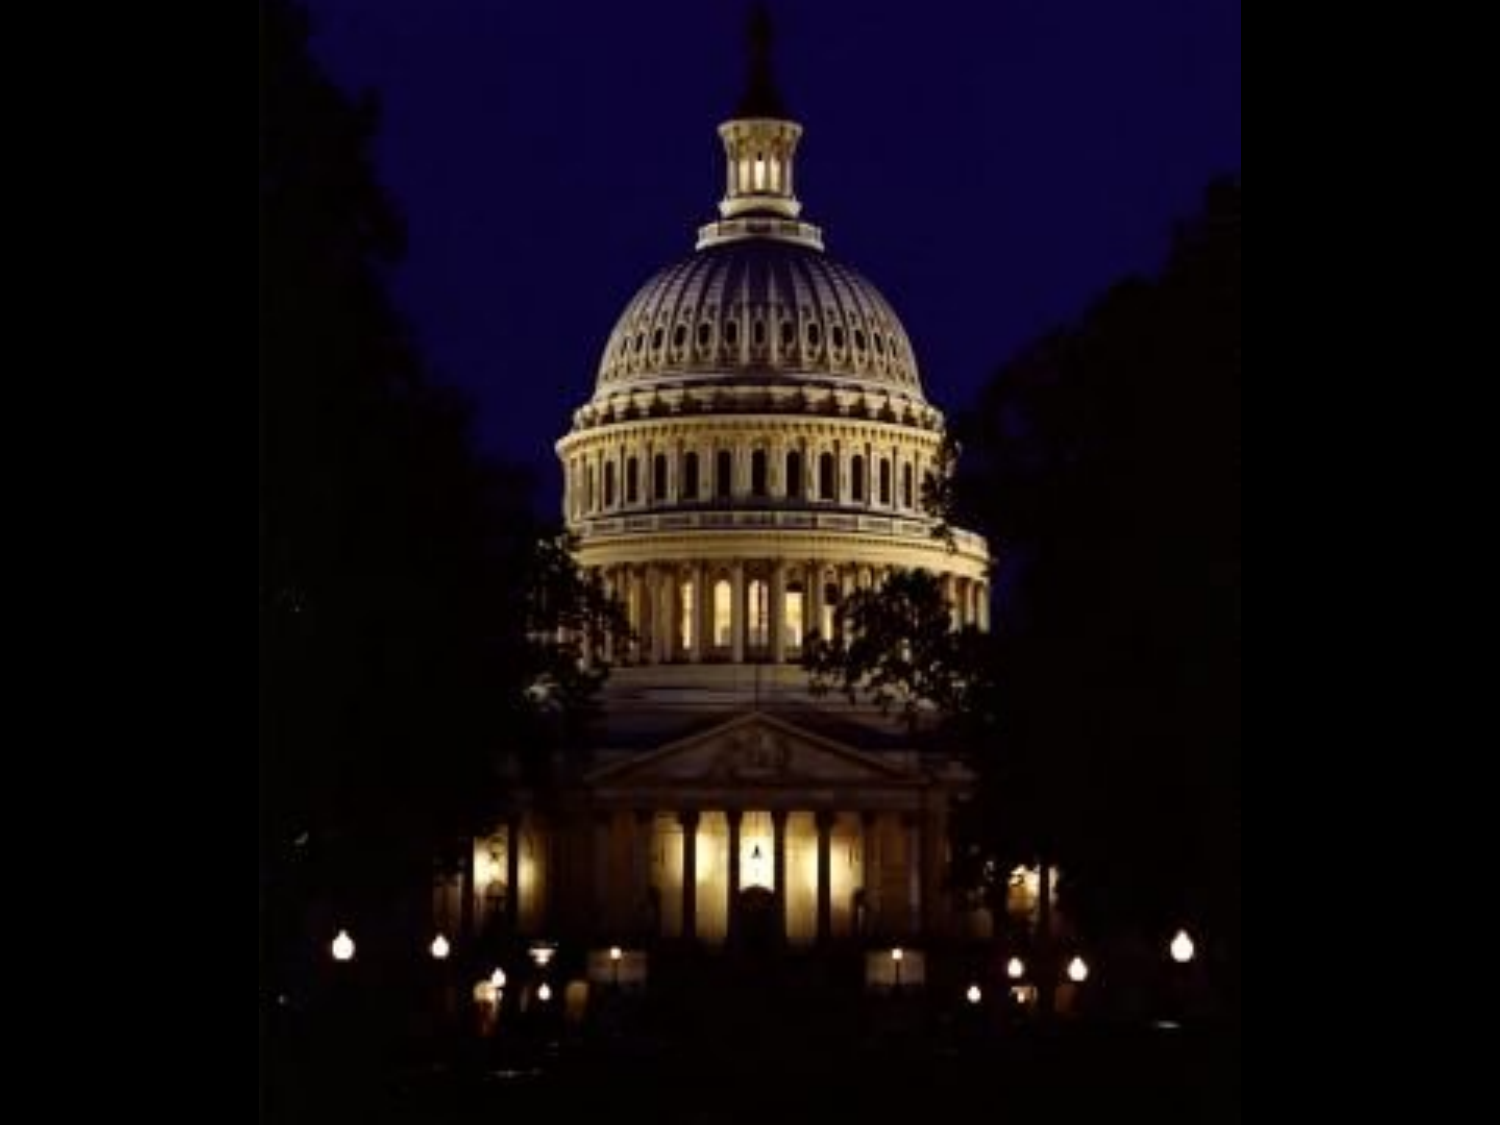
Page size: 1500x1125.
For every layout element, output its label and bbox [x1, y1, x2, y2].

picture [259, 0, 1241, 1125]
